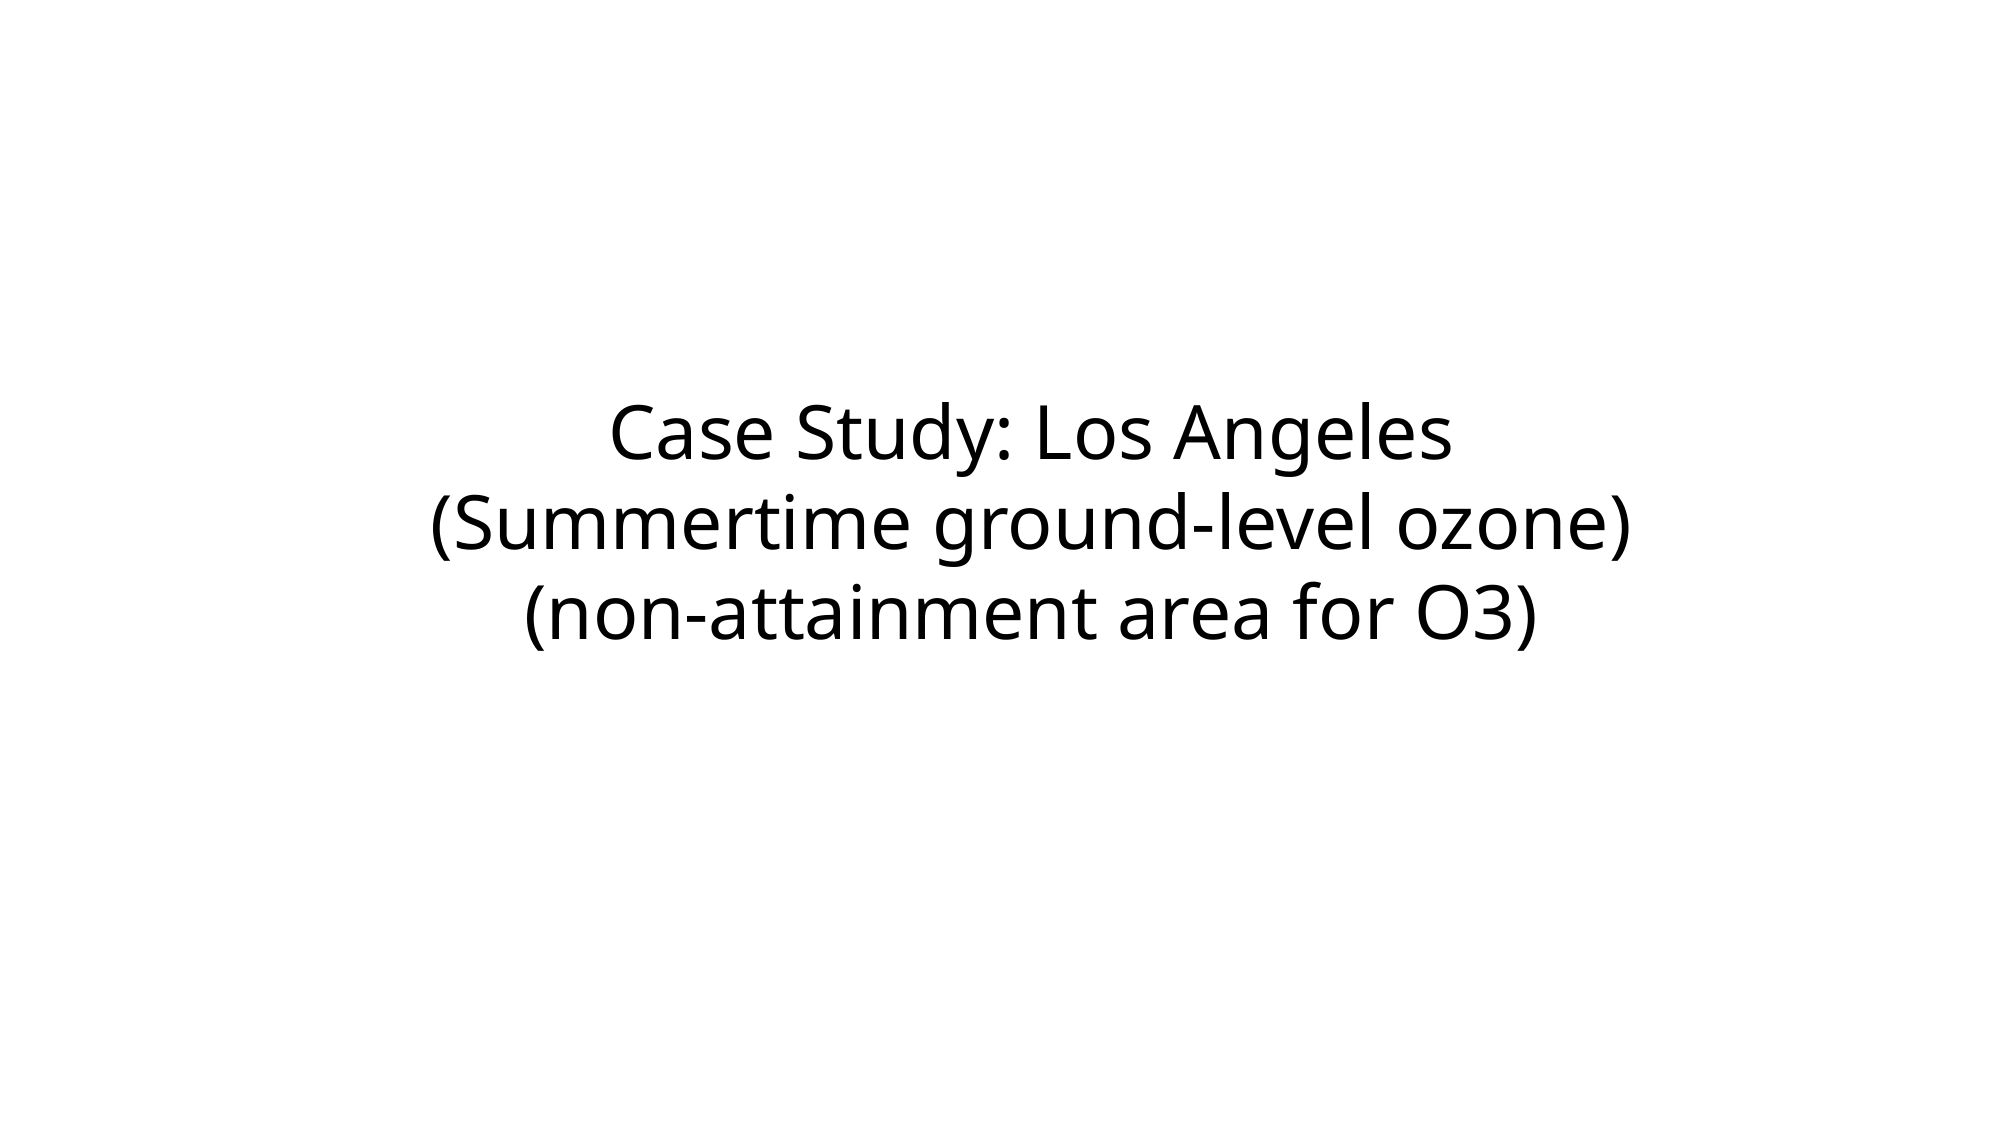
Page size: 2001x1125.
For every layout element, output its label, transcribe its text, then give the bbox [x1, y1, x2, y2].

title Case Study: Los Angeles (Summertime ground-level ozone) (non-attainment area for O3) [181, 426, 1882, 614]
